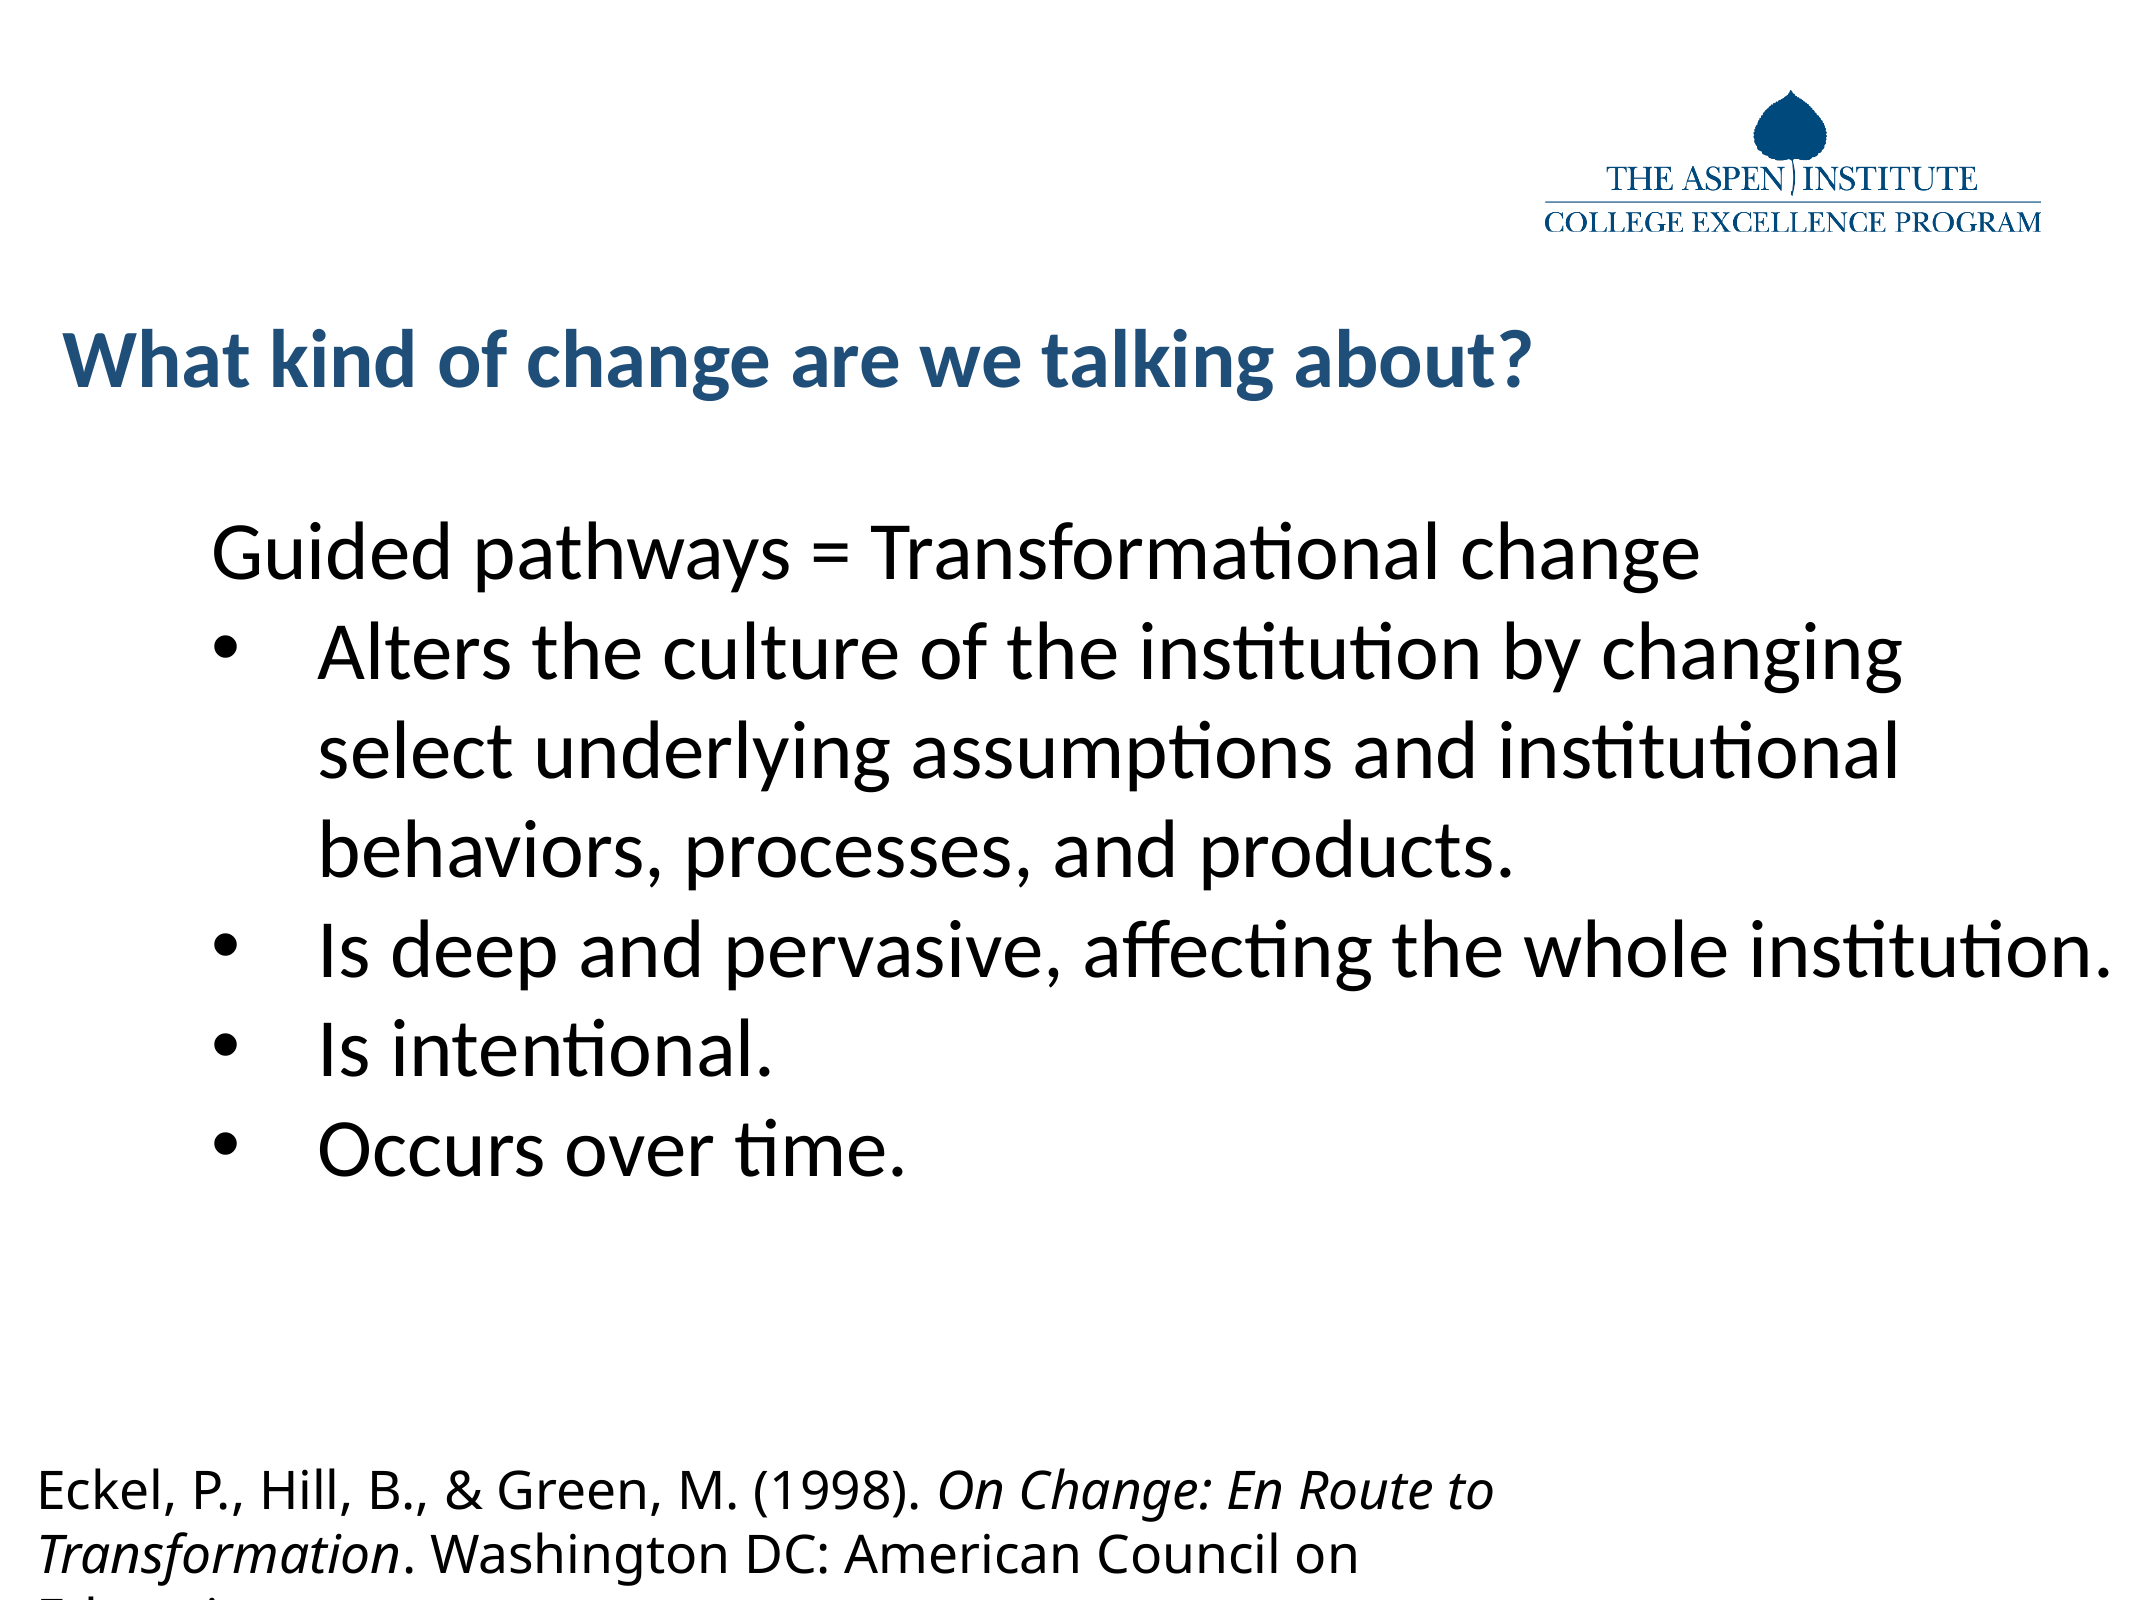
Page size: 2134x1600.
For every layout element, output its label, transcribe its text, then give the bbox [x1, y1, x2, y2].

picture [1545, 90, 2041, 232]
text_box What kind of change are we talking about? [47, 297, 1659, 412]
text_box Eckel, P., Hill, B., & Green, M. (1998). On Change: En Route to Transformation. Washington DC: American Council on Education. [21, 1449, 1571, 1600]
text_box Guided pathways = Transformational change Alters the culture of the institution by changing select underlying assumptions and institutional behaviors, processes, and products. Is deep and pervasive, affecting the whole institution. Is intentional. Occurs over time. [89, 489, 2134, 1201]
